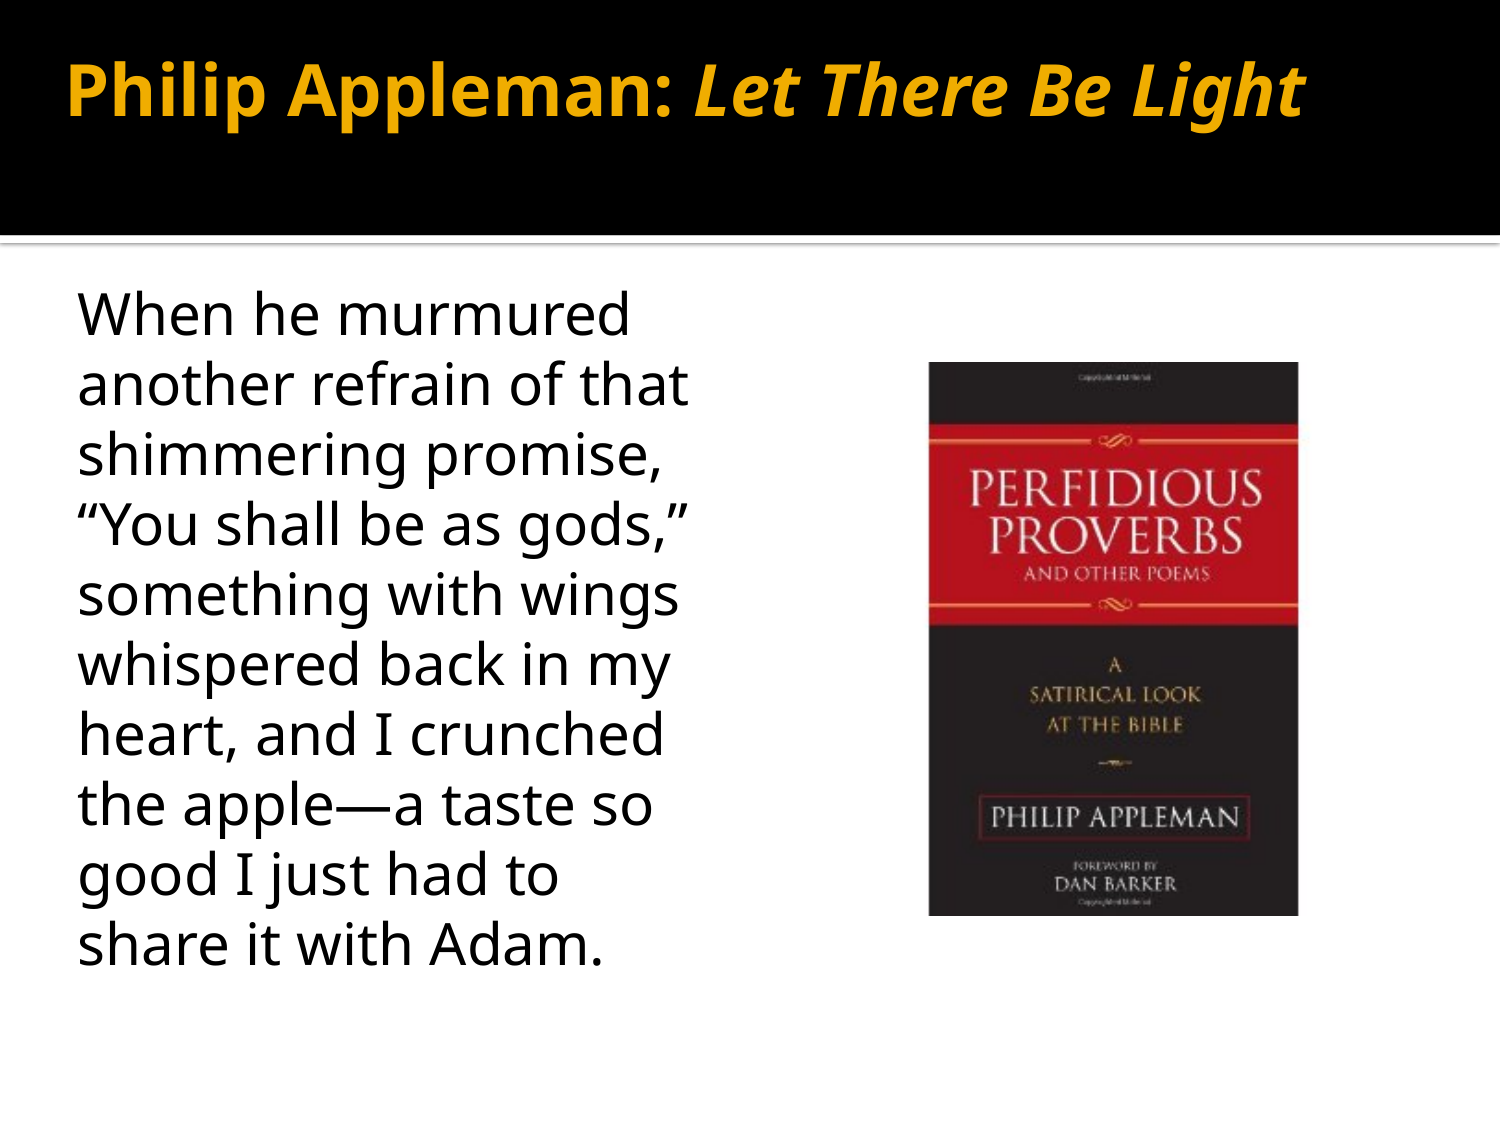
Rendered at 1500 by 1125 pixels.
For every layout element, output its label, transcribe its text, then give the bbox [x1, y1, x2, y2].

list When he murmured another refrain of that shimmering promise, “You shall be as gods,” something with wings whispered back in my heart, and I crunched the apple—a taste so good I just had to share it with Adam. [49, 262, 738, 1001]
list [837, 362, 1391, 916]
title Philip Appleman: Let There Be Light [49, 37, 1451, 225]
